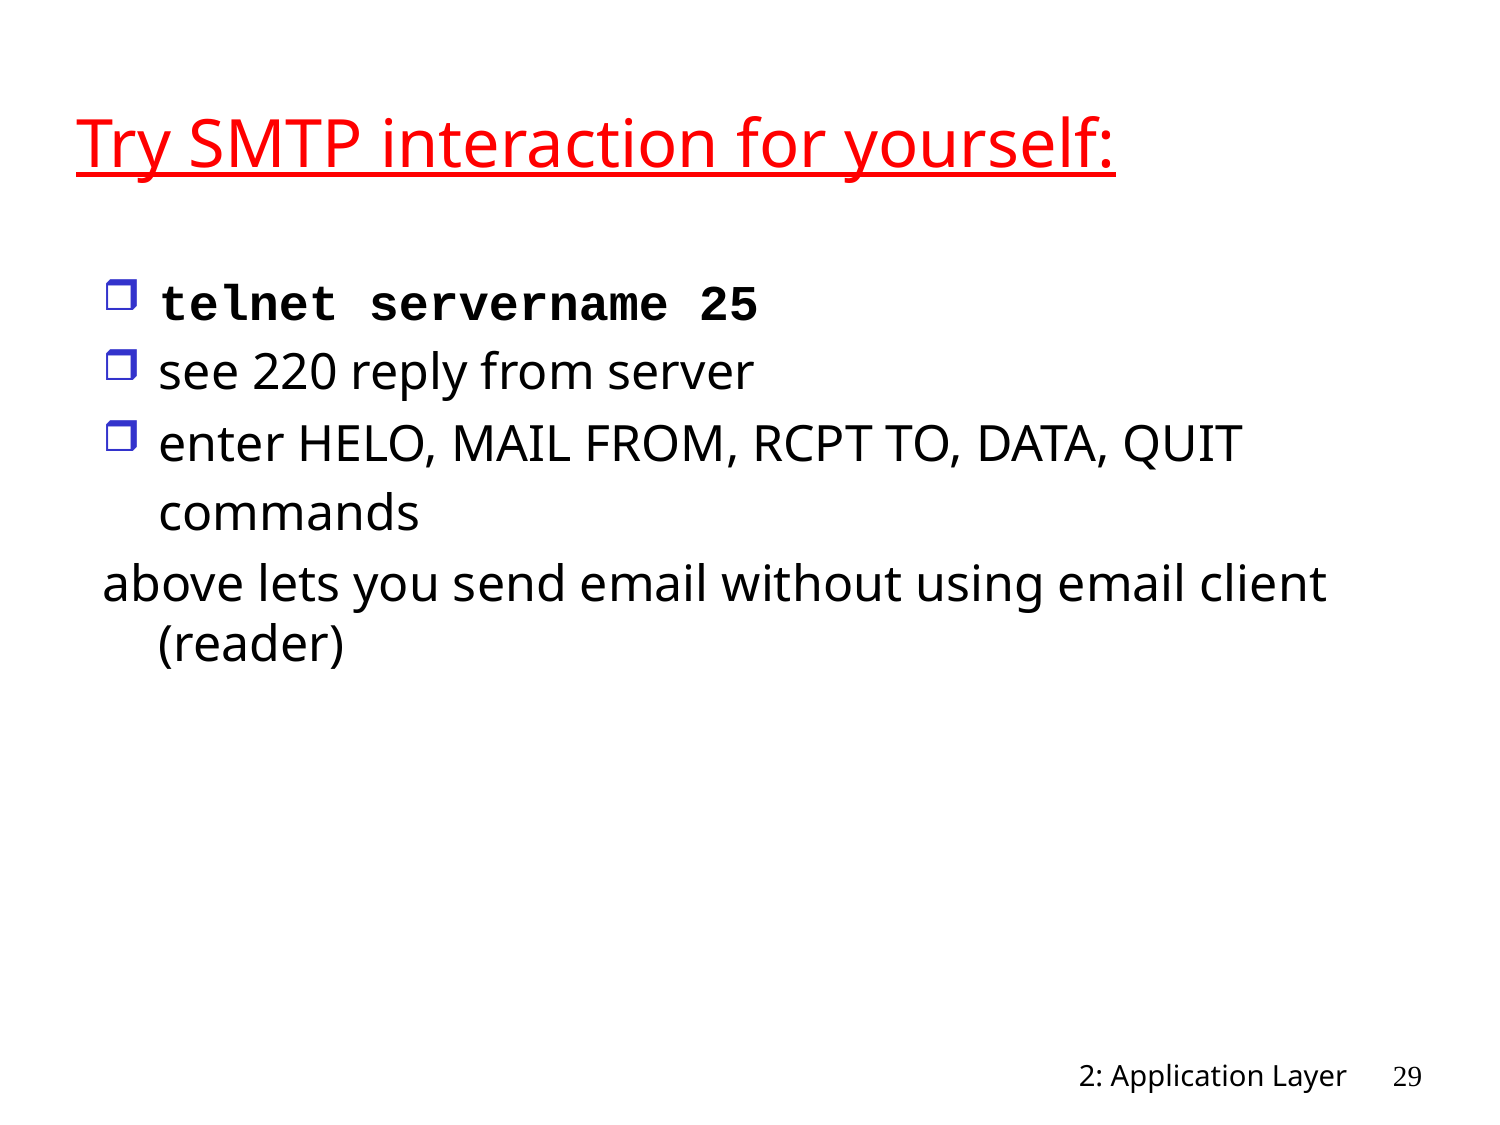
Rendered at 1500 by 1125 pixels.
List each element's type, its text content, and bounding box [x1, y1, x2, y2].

footer 2: Application Layer [887, 1049, 1362, 1125]
list telnet servername 25 see 220 reply from server enter HELO, MAIL FROM, RCPT TO, DATA, QUIT commands above lets you send email without using email client (reader) [87, 262, 1363, 1025]
title Try SMTP interaction for yourself: [61, 67, 1337, 213]
slide_number 29 [1362, 1049, 1438, 1125]
